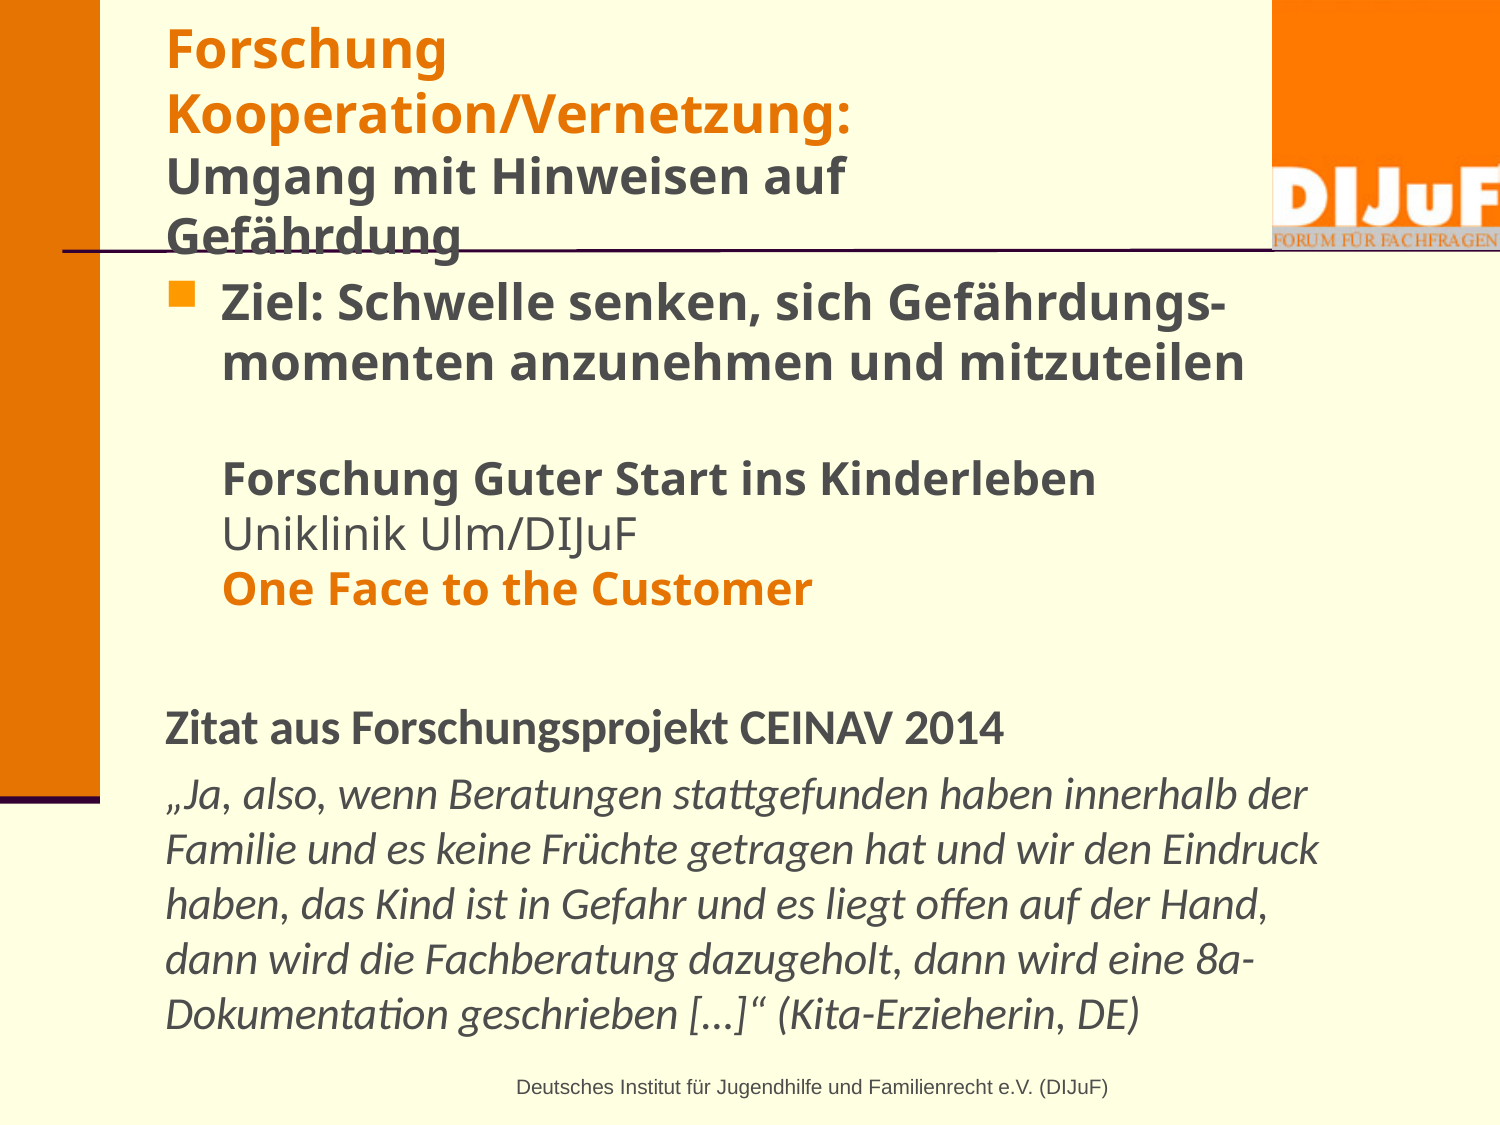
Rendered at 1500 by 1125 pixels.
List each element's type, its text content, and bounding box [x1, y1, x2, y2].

list Ziel: Schwelle senken, sich Gefährdungs-momenten anzunehmen und mitzuteilen Forschung Guter Start ins Kinderleben Uniklinik Ulm/DIJuF One Face to the Customer Zitat aus Forschungsprojekt CEINAV 2014 „Ja, also, wenn Beratungen stattgefunden haben innerhalb der Familie und es keine Früchte getragen hat und wir den Eindruck haben, das Kind ist in Gefahr und es liegt offen auf der Hand, dann wird die Fachberatung dazugeholt, dann wird eine 8a-Dokumentation geschrieben […]“ (Kita-Erzieherin, DE) [150, 262, 1365, 1006]
footer Deutsches Institut für Jugendhilfe und Familienrecht e.V. (DIJuF) [387, 1066, 1238, 1125]
picture [1272, 0, 1500, 250]
title Forschung Kooperation/Vernetzung: Umgang mit Hinweisen auf Gefährdung [150, 45, 1138, 234]
